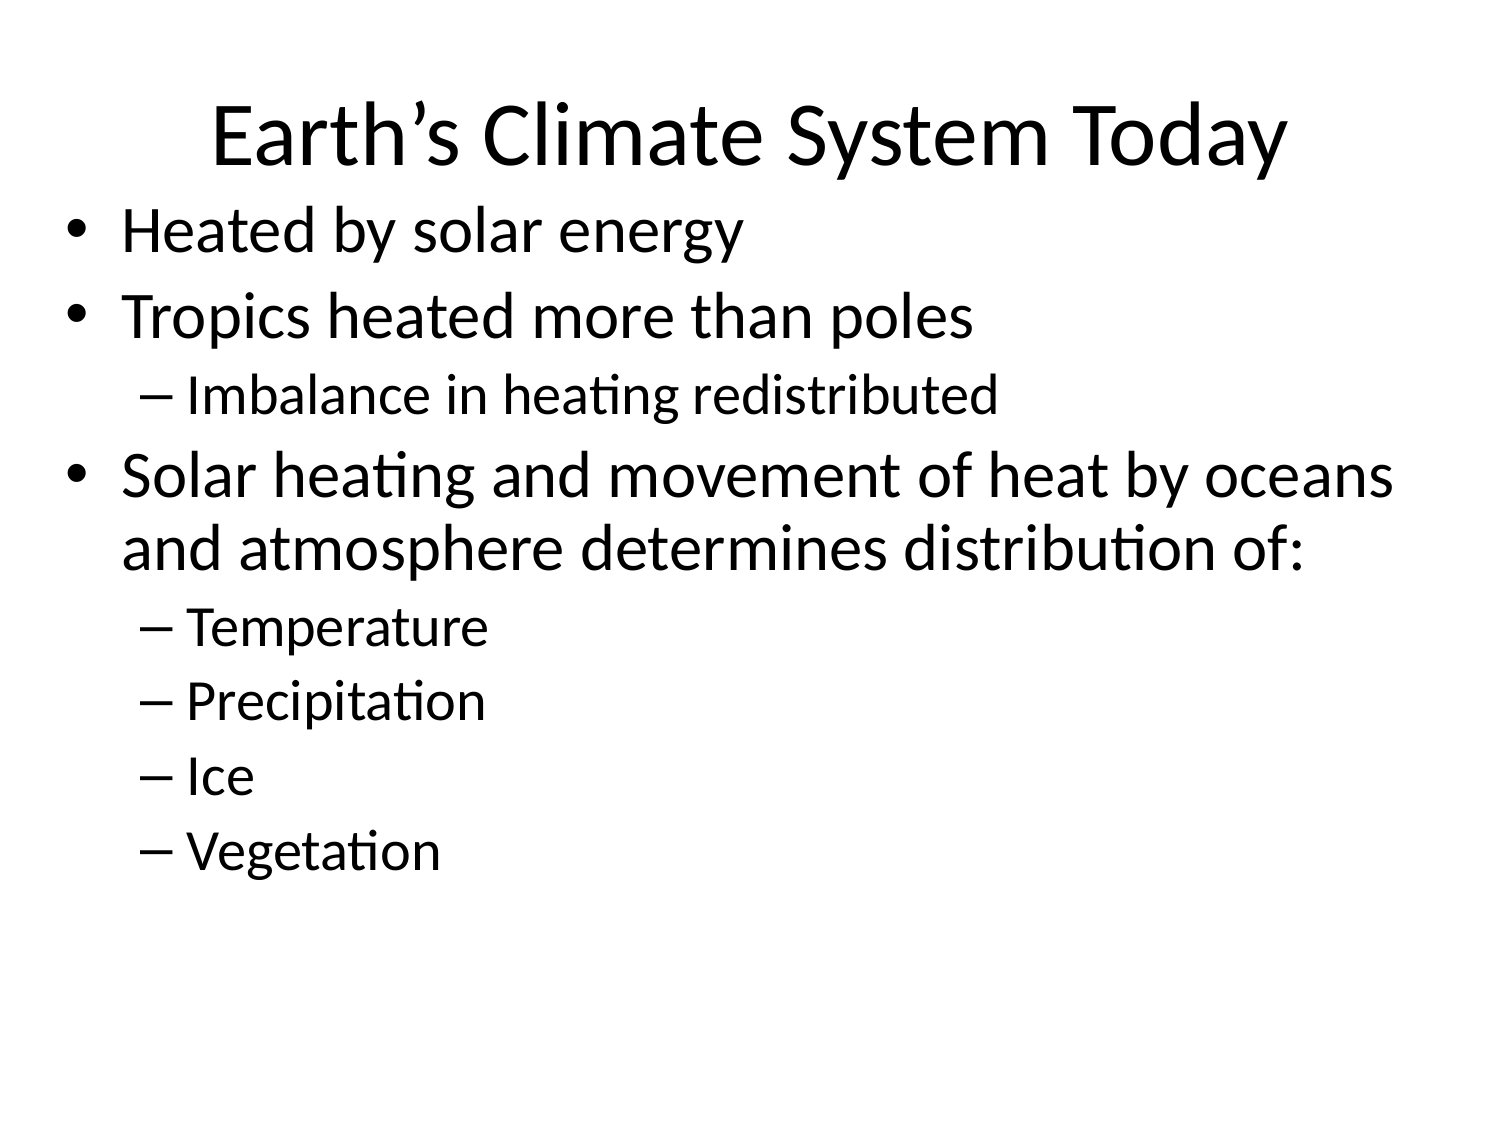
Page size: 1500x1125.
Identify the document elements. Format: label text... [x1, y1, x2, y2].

title Earth’s Climate System Today [75, 45, 1425, 187]
list Heated by solar energy Tropics heated more than poles Imbalance in heating redistributed Solar heating and movement of heat by oceans and atmosphere determines distribution of: Temperature Precipitation Ice Vegetation [50, 187, 1463, 1005]
